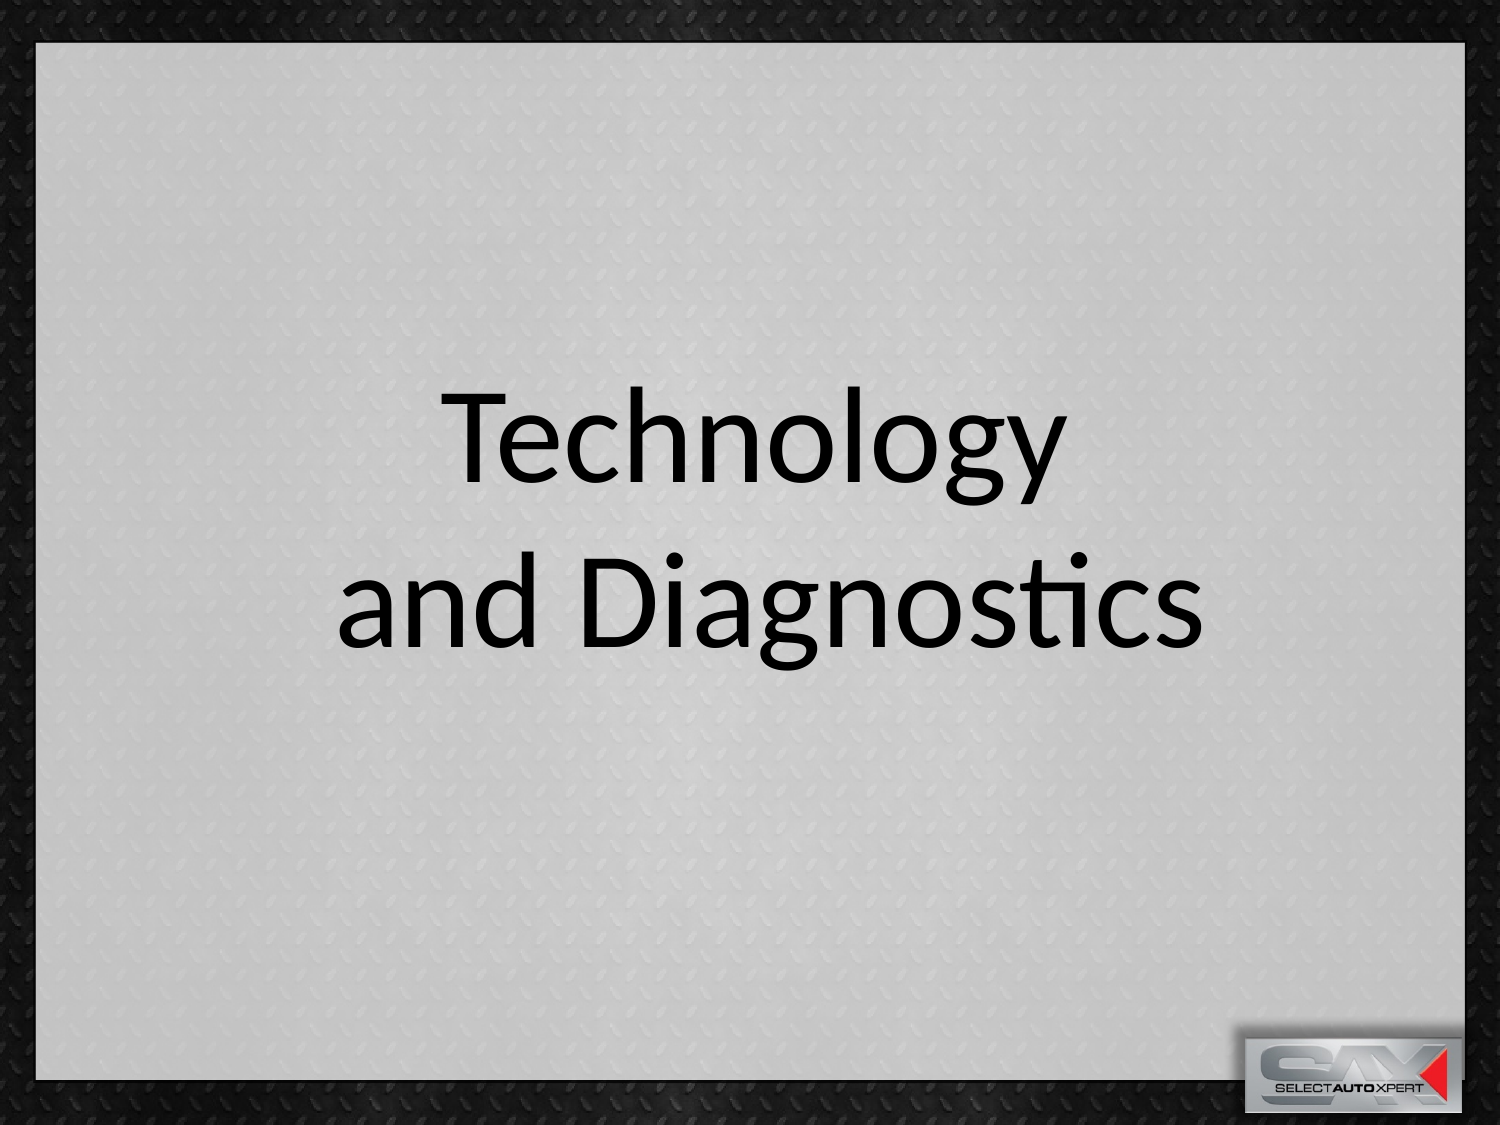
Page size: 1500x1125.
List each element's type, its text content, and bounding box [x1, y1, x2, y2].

picture [0, 0, 1500, 338]
text_box Technology and Diagnostics [0, 338, 1500, 848]
picture [0, 848, 1500, 1125]
